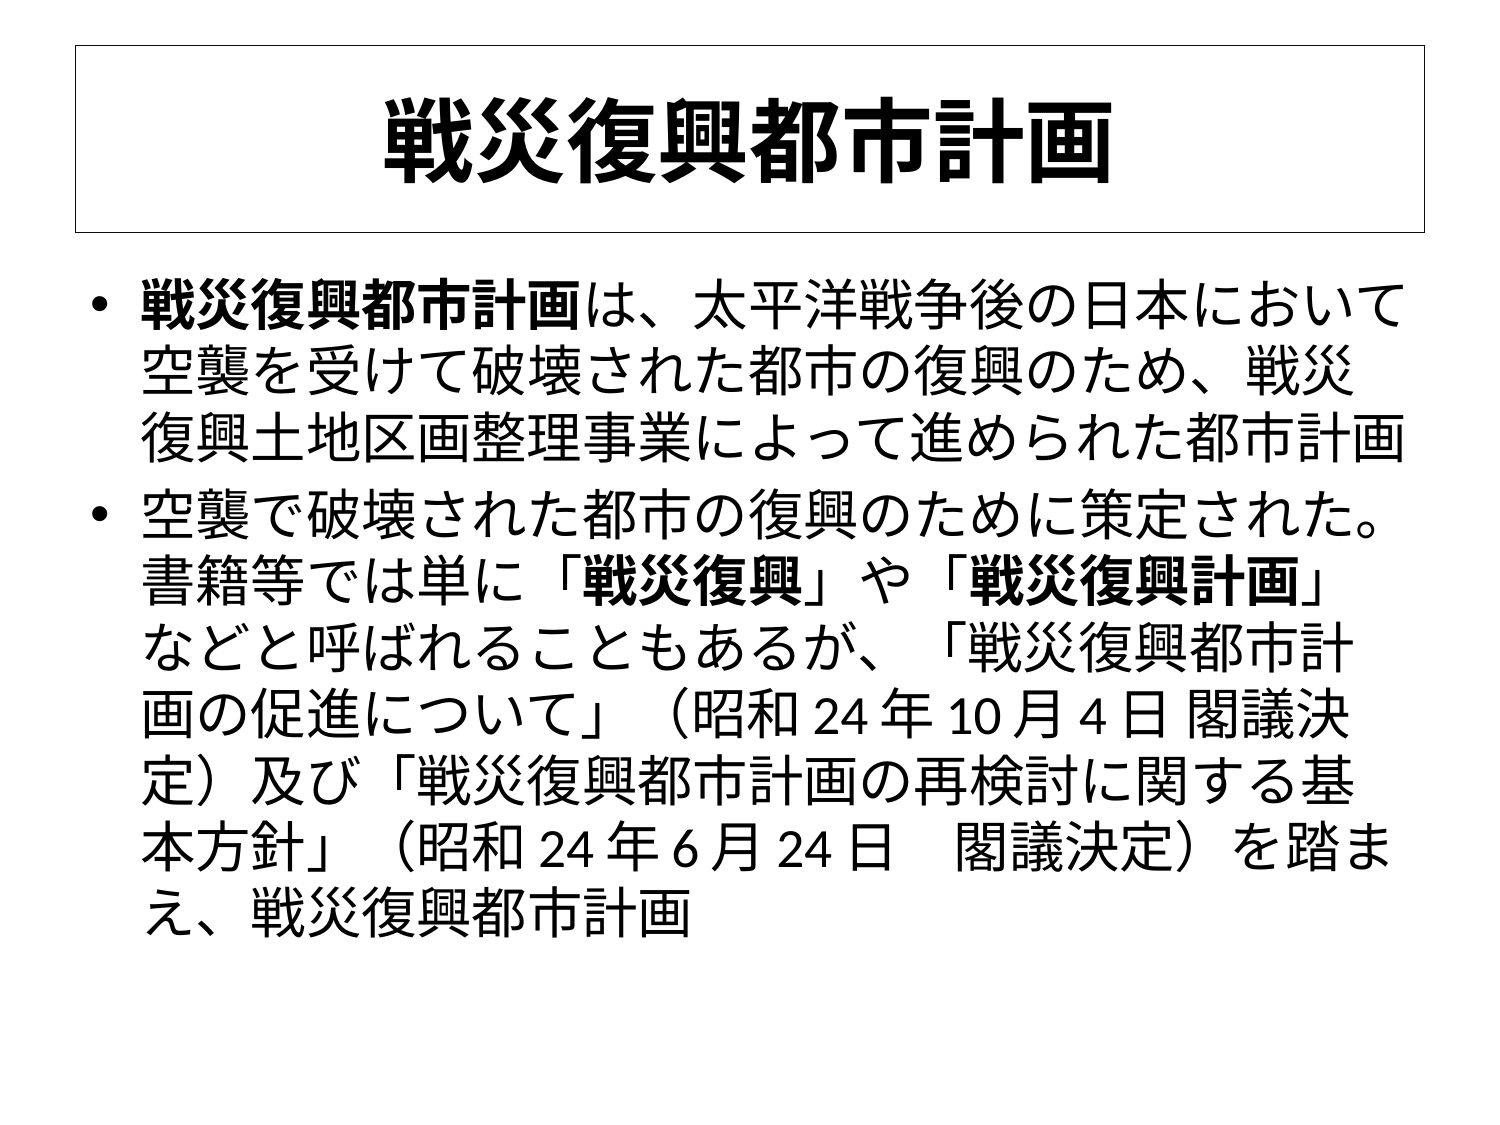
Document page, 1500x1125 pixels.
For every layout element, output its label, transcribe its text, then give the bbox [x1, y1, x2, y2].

list 戦災復興都市計画は、太平洋戦争後の日本において空襲を受けて破壊された都市の復興のため、戦災復興土地区画整理事業によって進められた都市計画 空襲で破壊された都市の復興のために策定された。書籍等では単に「戦災復興」や「戦災復興計画」などと呼ばれることもあるが、「戦災復興都市計画の促進について」（昭和24年10月4日 閣議決定）及び「戦災復興都市計画の再検討に関する基本方針」（昭和24年6月24日 閣議決定）を踏まえ、戦災復興都市計画 [75, 262, 1425, 1005]
title 戦災復興都市計画 [75, 45, 1425, 233]
